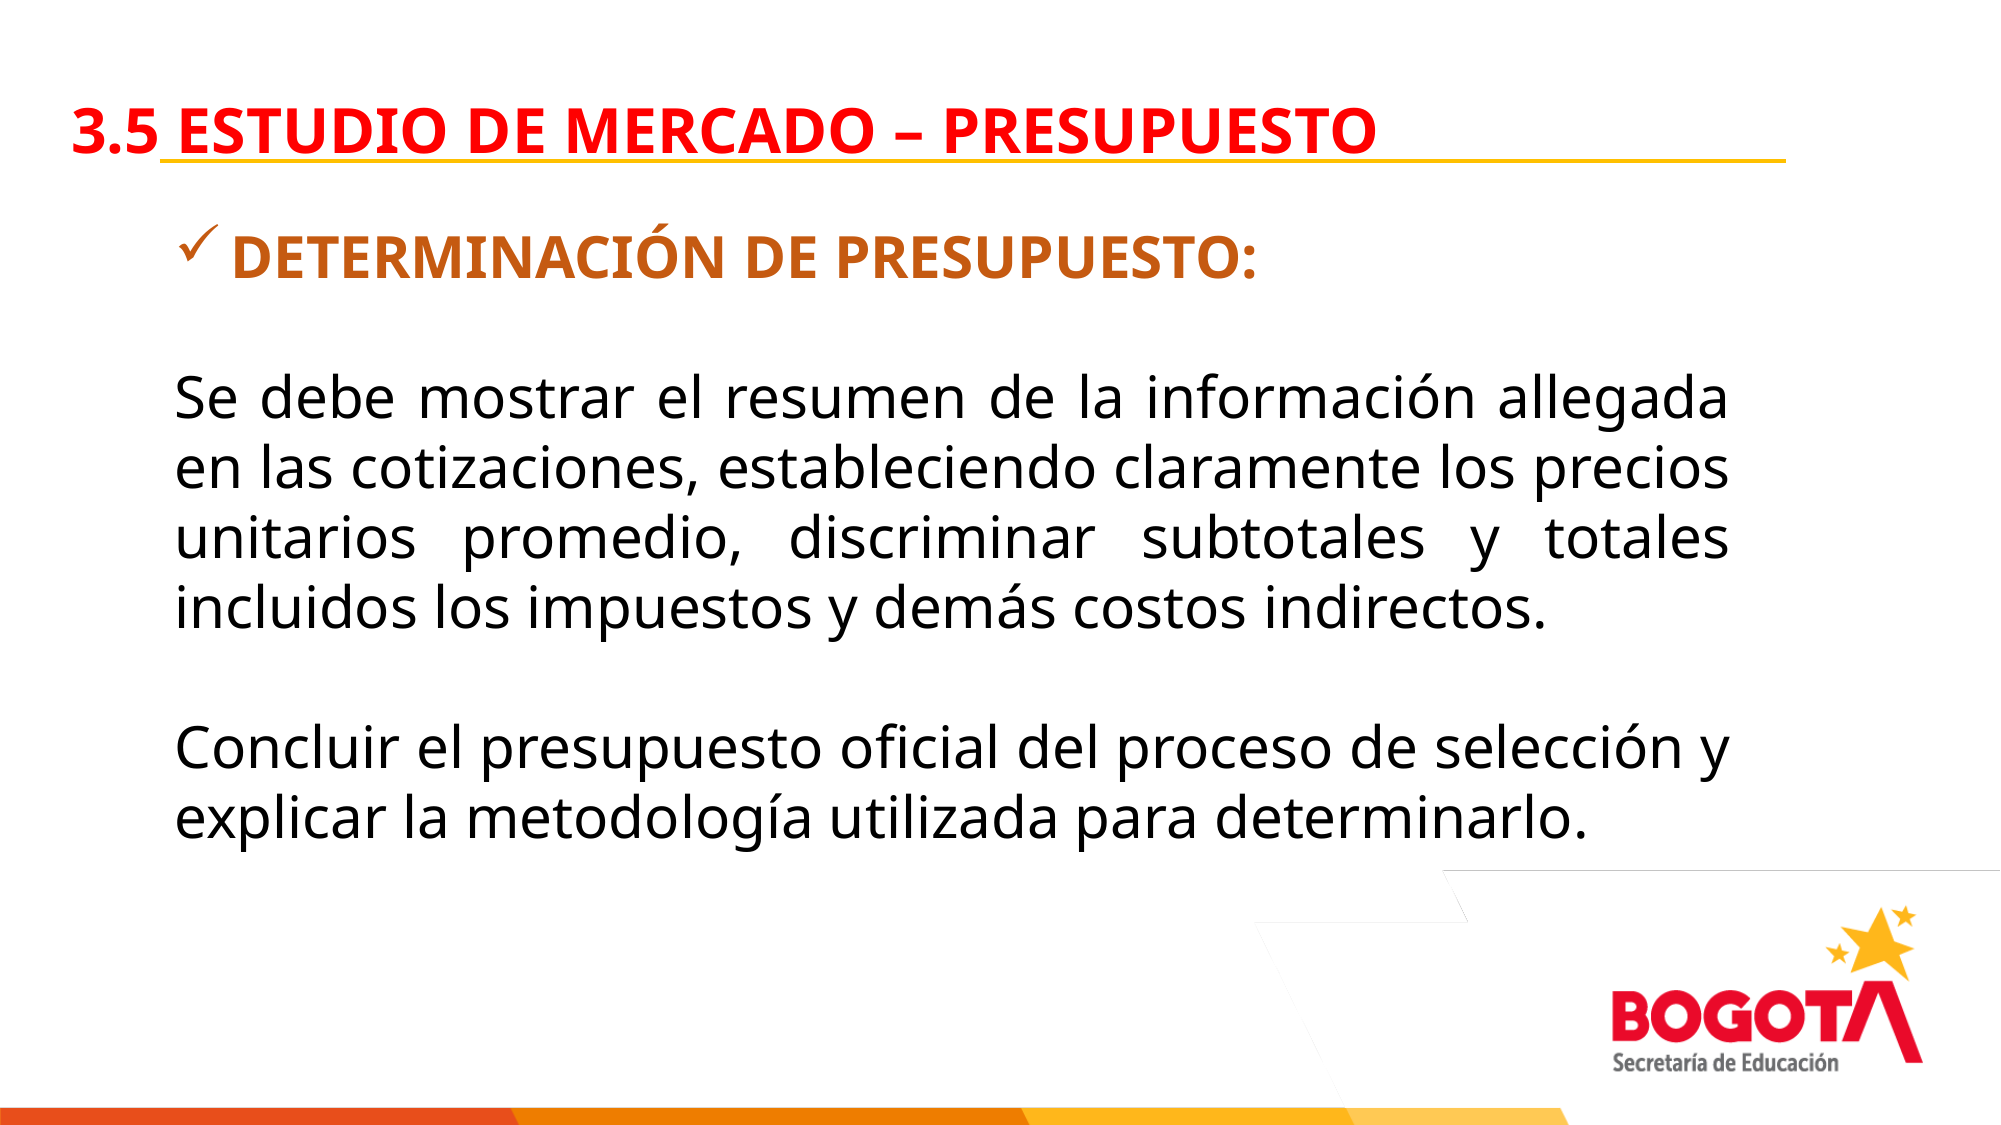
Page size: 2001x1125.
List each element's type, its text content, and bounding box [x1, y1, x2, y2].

text_box DETERMINACIÓN DE PRESUPUESTO: Se debe mostrar el resumen de la información allegada en las cotizaciones, estableciendo claramente los precios unitarios promedio, discriminar subtotales y totales incluidos los impuestos y demás costos indirectos. Concluir el presupuesto oficial del proceso de selección y explicar la metodología utilizada para determinarlo. [159, 213, 1746, 862]
picture [0, 862, 2000, 1125]
text_box 3.5 ESTUDIO DE MERCADO – PRESUPUESTO [0, 83, 1451, 174]
